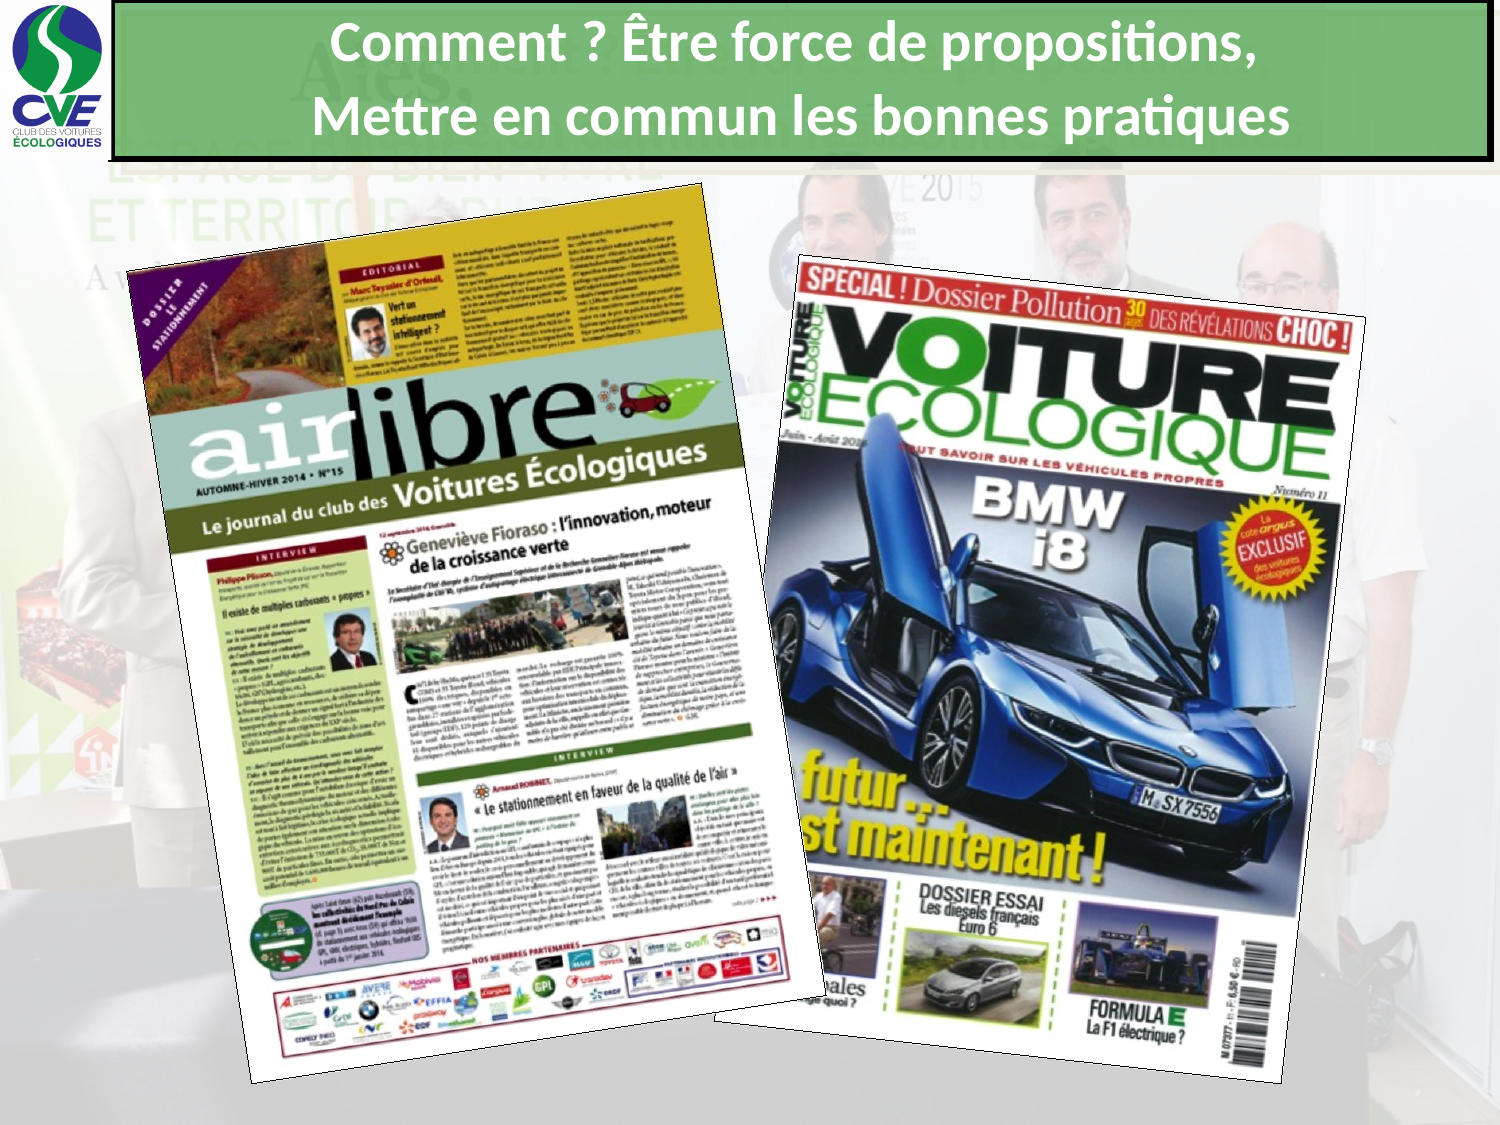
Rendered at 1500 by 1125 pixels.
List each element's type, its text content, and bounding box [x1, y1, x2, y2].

text_box Comment ? Être force de propositions, Mettre en commun les bonnes pratiques [113, 0, 1491, 160]
picture [128, 184, 1365, 1083]
picture [0, 0, 112, 160]
